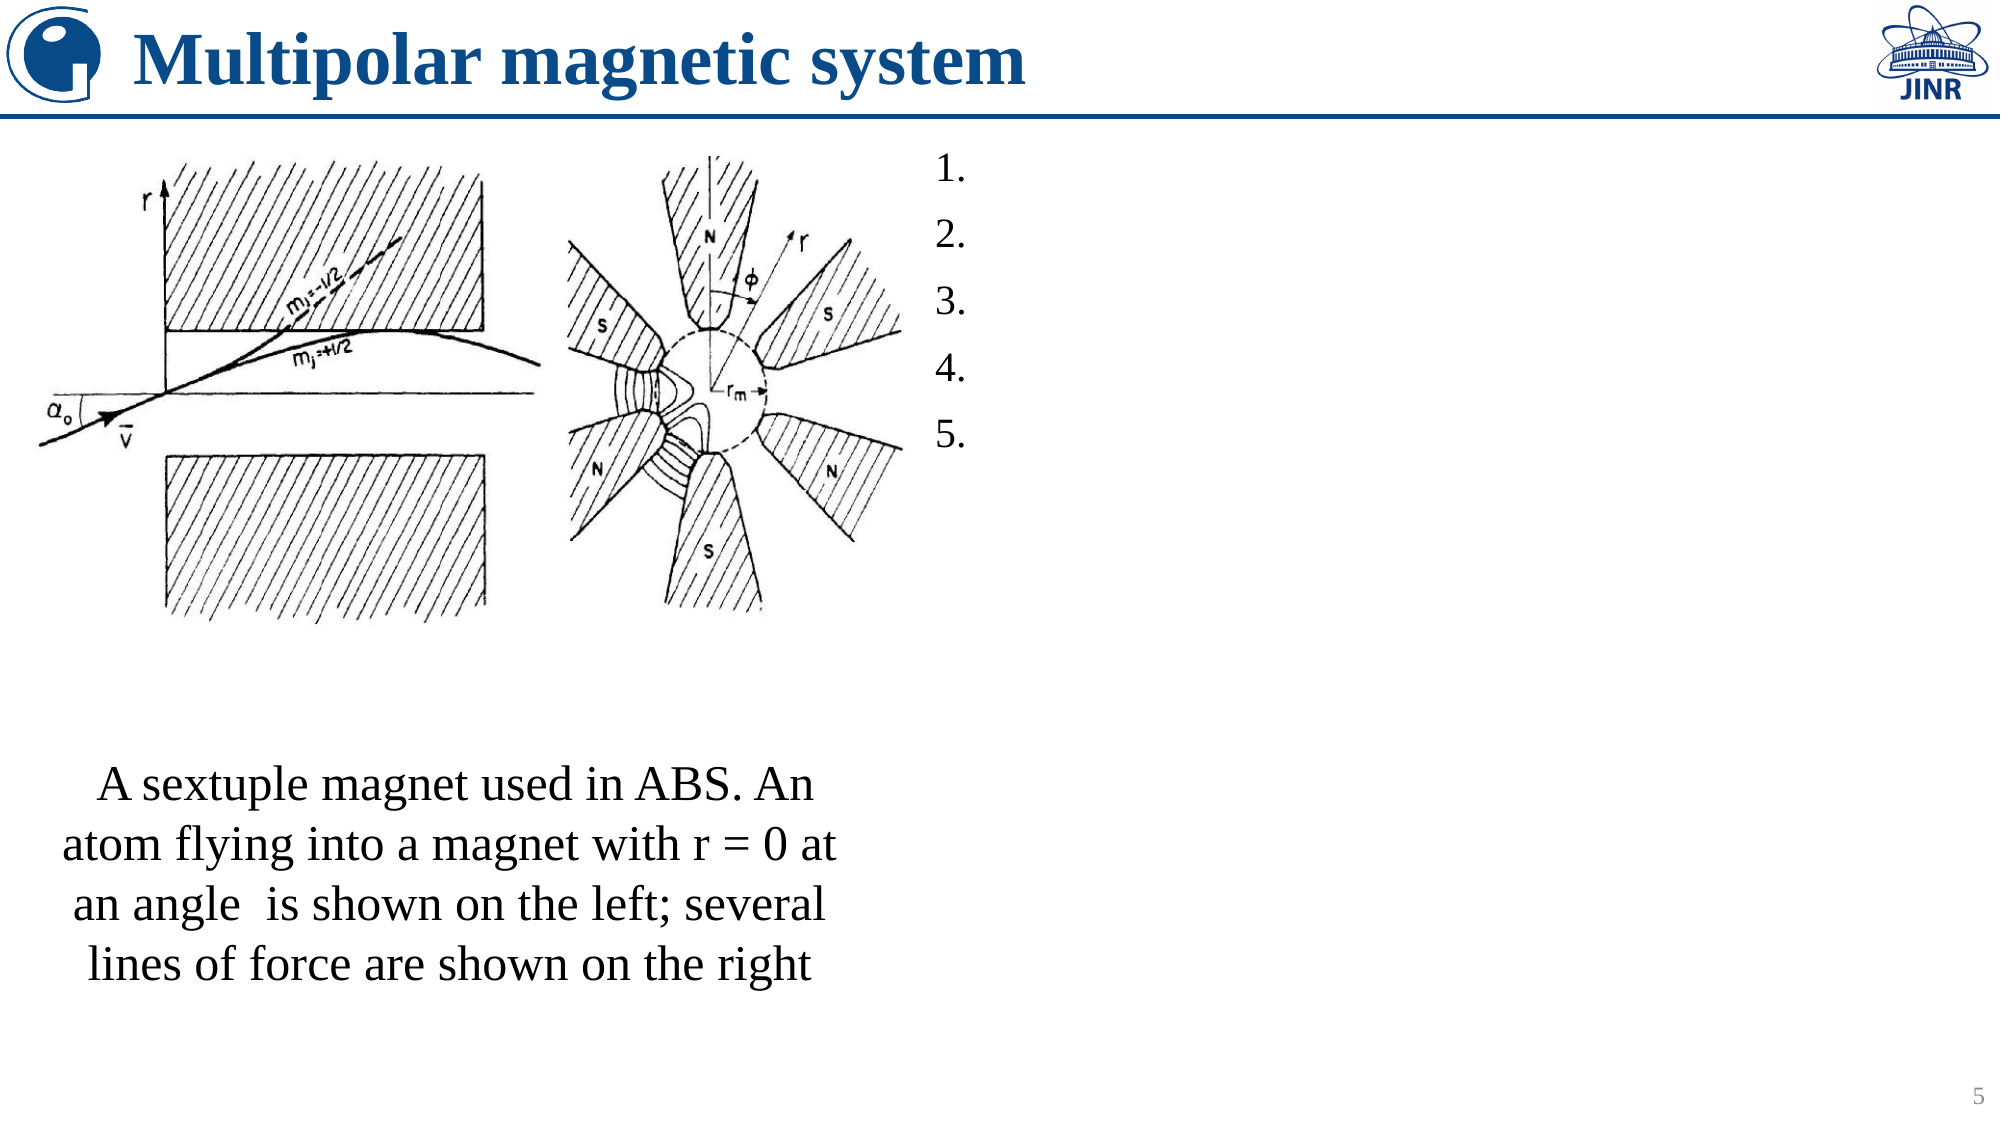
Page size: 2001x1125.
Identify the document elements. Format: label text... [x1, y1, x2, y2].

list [6, 6, 101, 103]
text_box Multipolar magnetic system [118, 1, 1306, 107]
slide_number 5 [1550, 1065, 2000, 1125]
picture [1872, 0, 1994, 111]
picture [6, 147, 921, 643]
